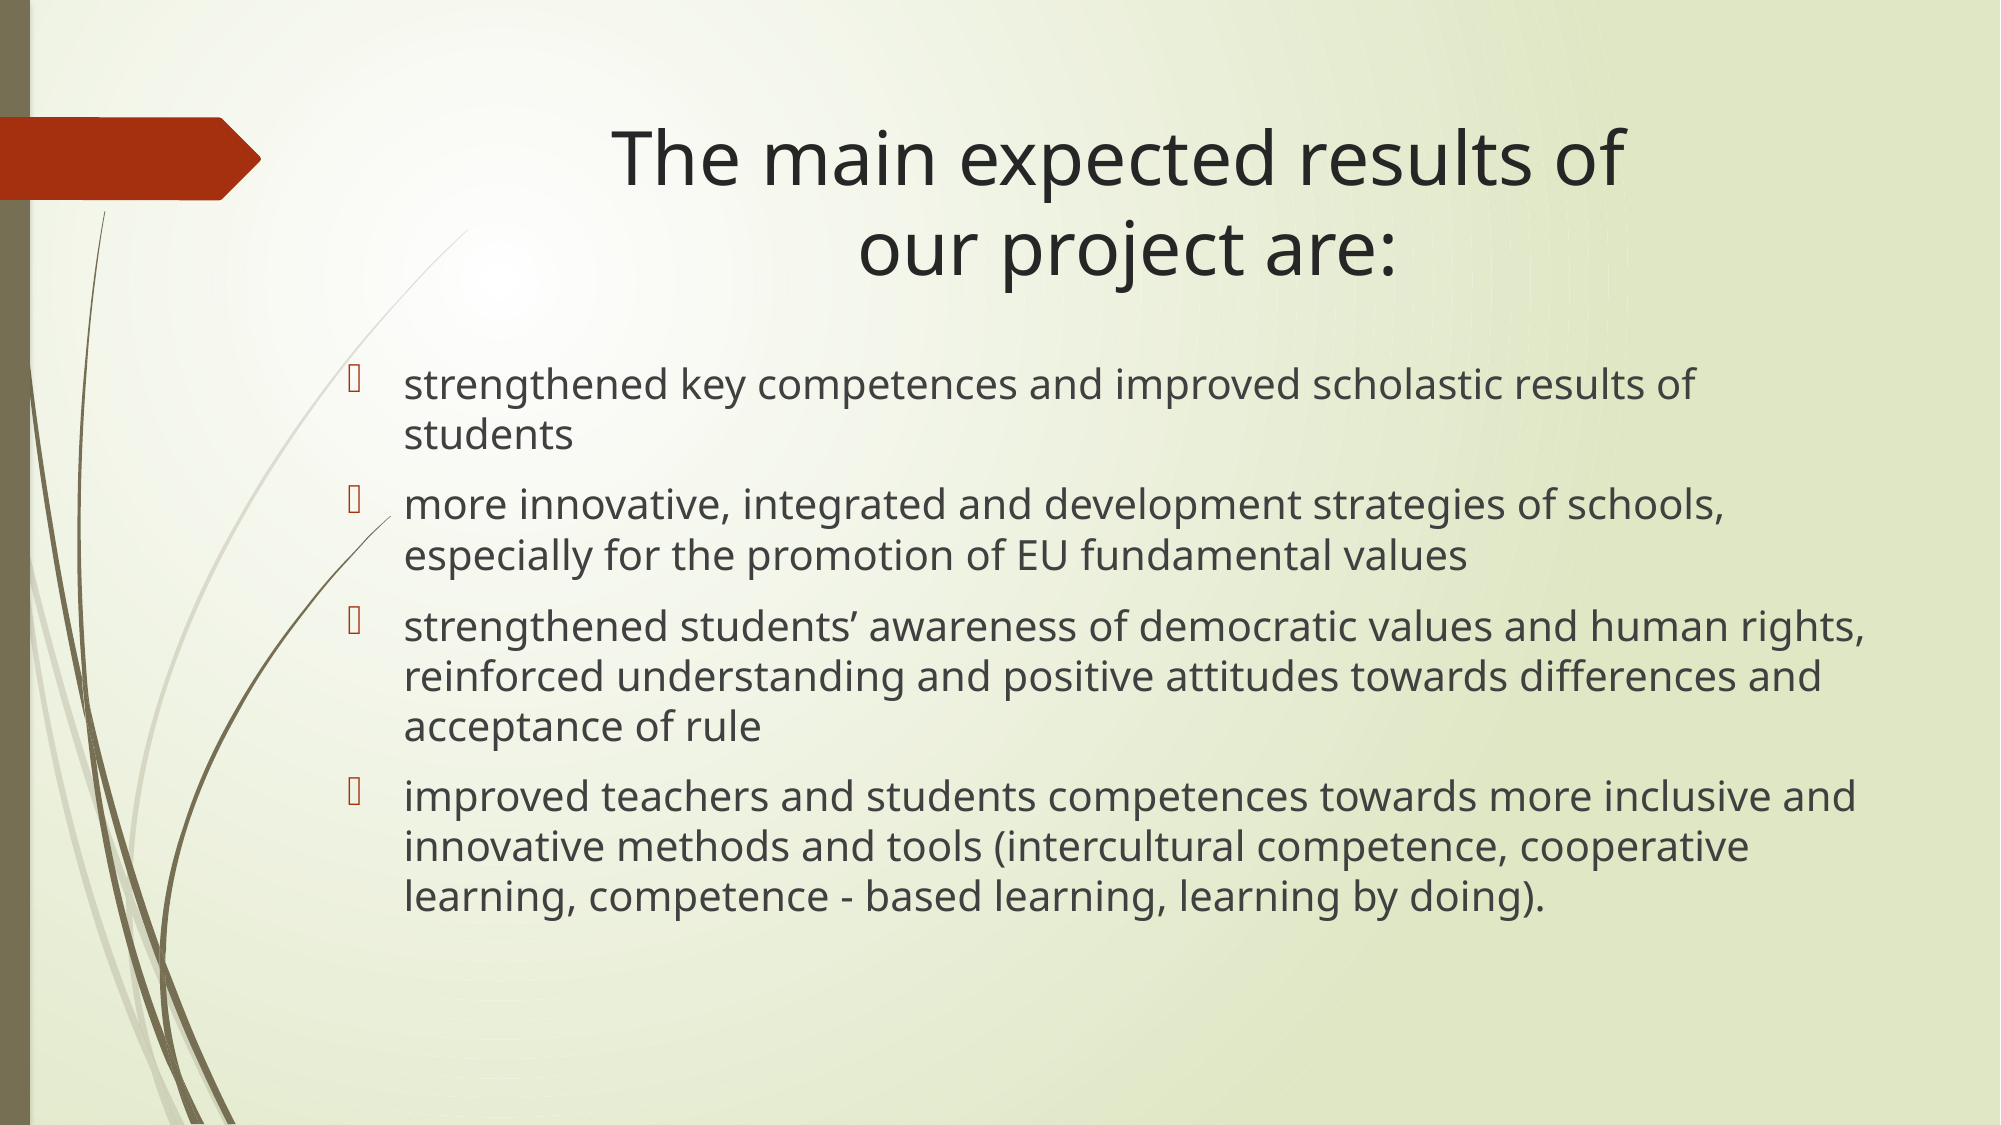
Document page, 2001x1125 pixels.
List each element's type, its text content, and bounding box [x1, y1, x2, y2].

list strengthened key competences and improved scholastic results of students more innovative, integrated and development strategies of schools, especially for the promotion of EU fundamental values strengthened students’ awareness of democratic values and human rights, reinforced understanding and positive attitudes towards differences and acceptance of rule improved teachers and students competences towards more inclusive and innovative methods and tools (intercultural competence, cooperative learning, competence - based learning, learning by doing). [332, 350, 1888, 1012]
title The main expected results of our project are: [317, 102, 1939, 313]
